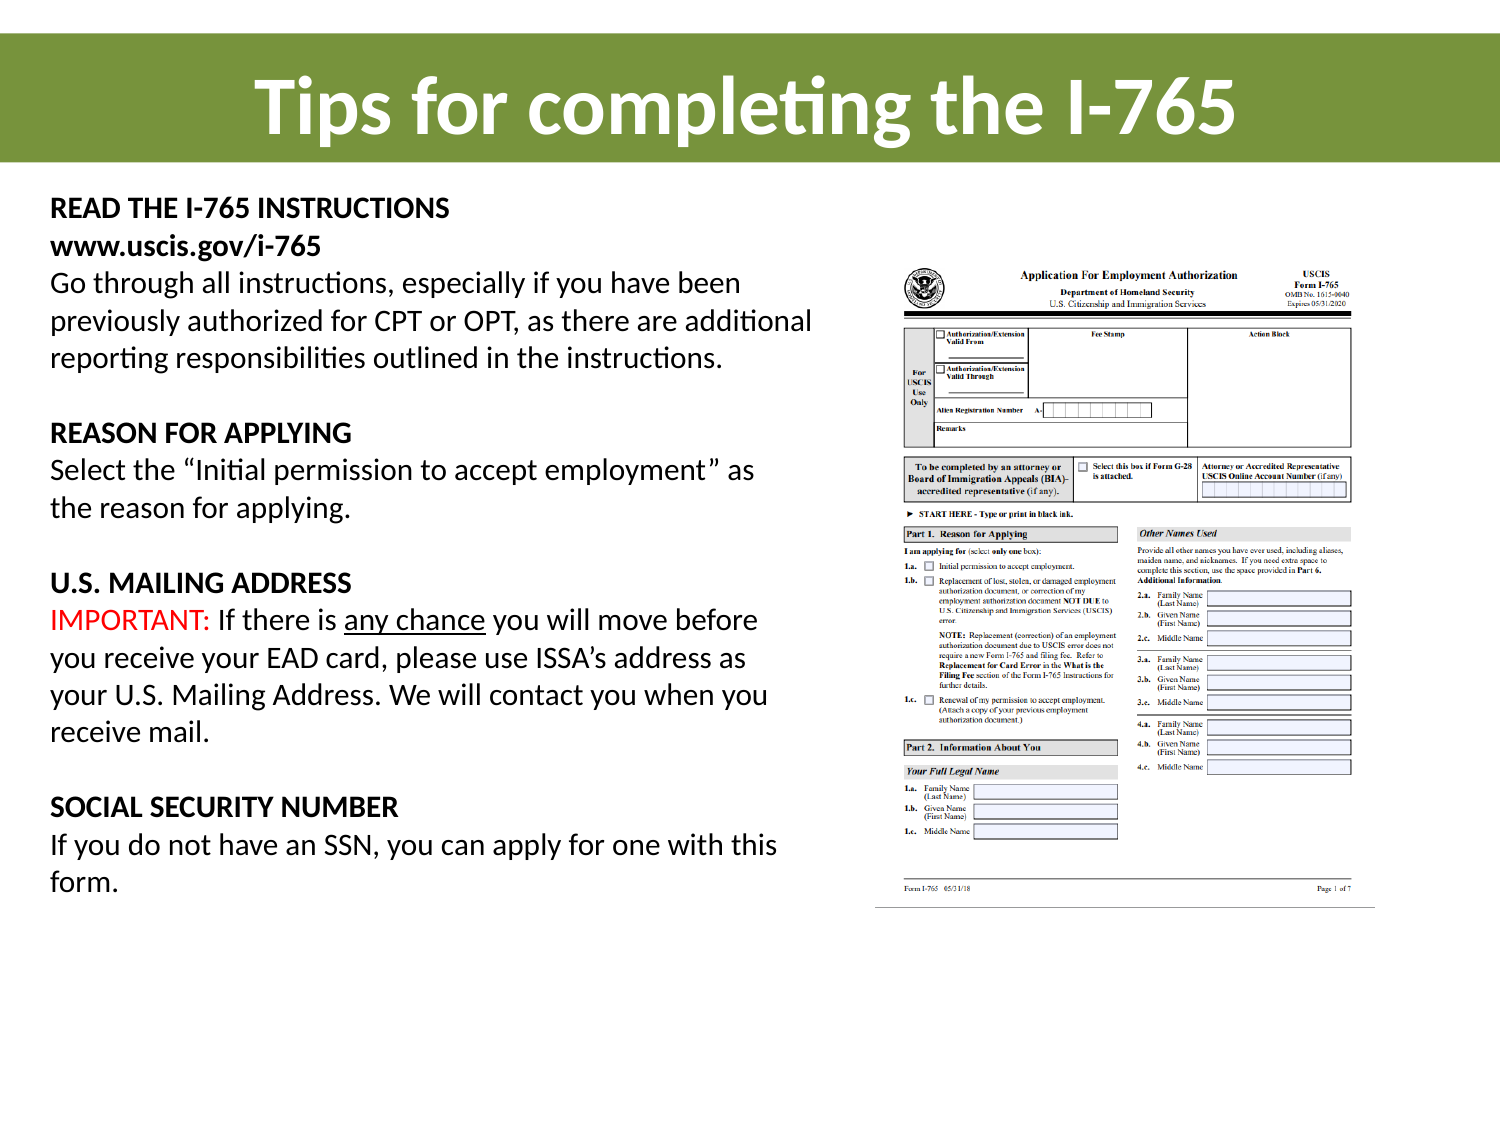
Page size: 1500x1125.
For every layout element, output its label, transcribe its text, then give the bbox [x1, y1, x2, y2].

list READ THE I-765 INSTRUCTIONS www.uscis.gov/i-765 Go through all instructions, especially if you have been previously authorized for CPT or OPT, as there are additional reporting responsibilities outlined in the instructions. REASON FOR APPLYING Select the “Initial permission to accept employment” as the reason for applying. U.S. MAILING ADDRESS IMPORTANT: If there is any chance you will move before you receive your EAD card, please use ISSA’s address as your U.S. Mailing Address. We will contact you when you receive mail. SOCIAL SECURITY NUMBER If you do not have an SSN, you can apply for one with this form. [50, 187, 825, 1080]
picture [874, 262, 1376, 909]
text_box [0, 33, 1500, 163]
text_box Tips for completing the I-765 [64, 40, 1436, 152]
